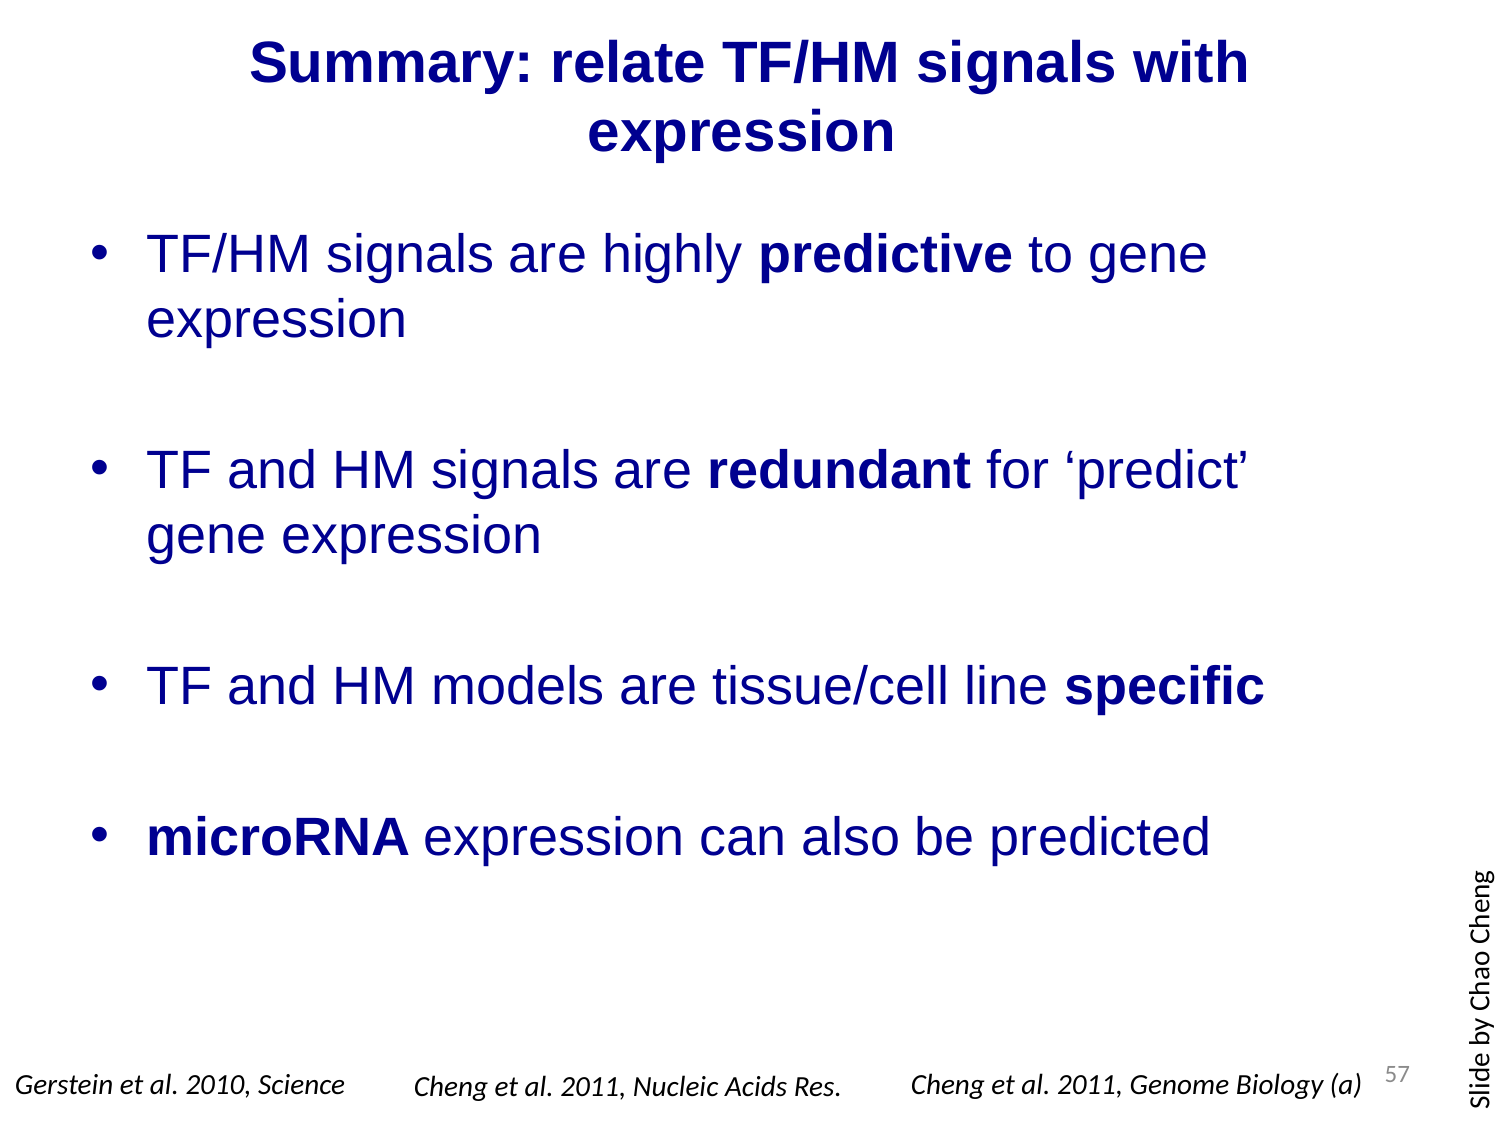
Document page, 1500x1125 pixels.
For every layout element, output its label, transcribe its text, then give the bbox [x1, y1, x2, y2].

slide_number 57 [1074, 1042, 1425, 1103]
title Summary: relate TF/HM signals with expression [75, 0, 1425, 188]
text_box Cheng et al. 2011, Genome Biology (a) [896, 1058, 1425, 1108]
list TF/HM signals are highly predictive to gene expression TF and HM signals are redundant for ‘predict’ gene expression TF and HM models are tissue/cell line specific microRNA expression can also be predicted [75, 211, 1327, 954]
text_box Cheng et al. 2011, Nucleic Acids Res. [399, 1060, 928, 1111]
text_box Slide by Chao Cheng [1452, 855, 1500, 1125]
text_box Gerstein et al. 2010, Science [0, 1058, 480, 1108]
